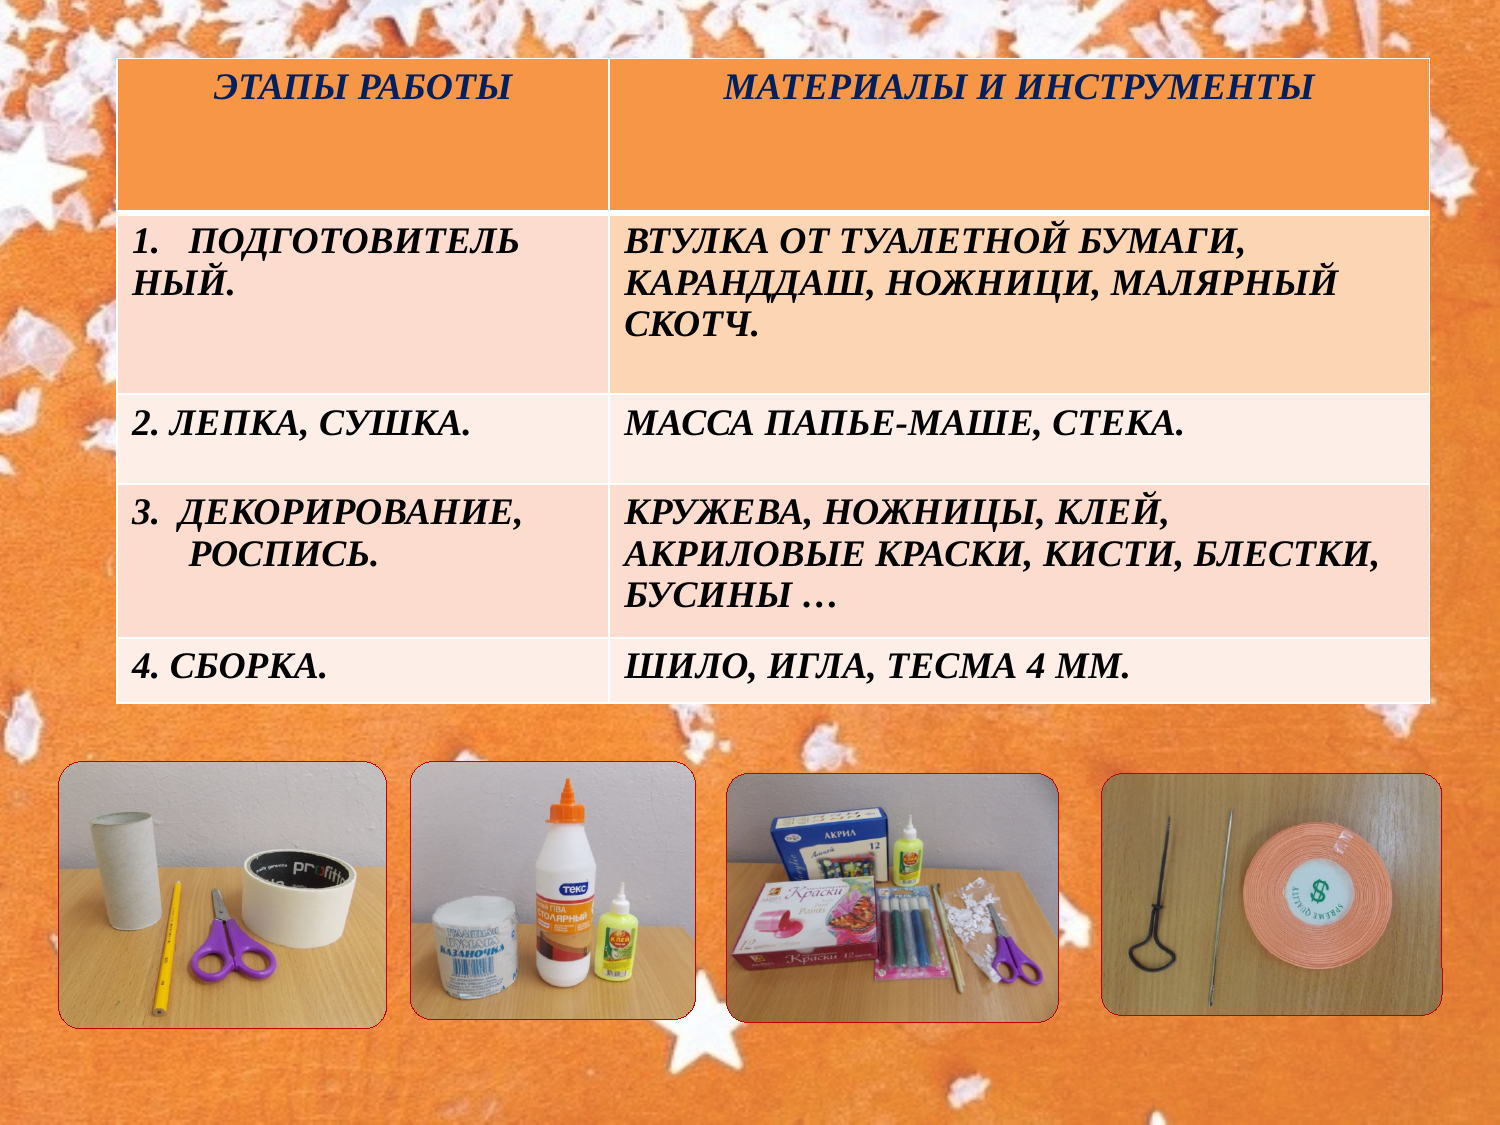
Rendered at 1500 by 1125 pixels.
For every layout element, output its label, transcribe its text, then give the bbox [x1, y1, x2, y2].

table_cell ВТУЛКА ОТ ТУАЛЕТНОЙ БУМАГИ, КАРАНДДАШ, НОЖНИЦИ, МАЛЯРНЫЙ СКОТЧ. [610, 216, 1429, 393]
picture [1101, 773, 1443, 1016]
table_cell 4. СБОРКА. [118, 639, 608, 702]
picture [409, 761, 696, 1020]
table_cell КРУЖЕВА, НОЖНИЦЫ, КЛЕЙ, АКРИЛОВЫЕ КРАСКИ, КИСТИ, БЛЕСТКИ, БУСИНЫ … [610, 485, 1429, 637]
table_cell МАССА ПАПЬЕ-МАШЕ, СТЕКА. [610, 395, 1429, 483]
picture [58, 761, 387, 1030]
table_cell ШИЛО, ИГЛА, ТЕСМА 4 ММ. [610, 639, 1429, 702]
table_cell 2. ЛЕПКА, СУШКА. [118, 395, 608, 483]
table_header ЭТАПЫ РАБОТЫ [118, 59, 608, 210]
table_cell ПОДГОТОВИТЕЛЬ НЫЙ. [118, 216, 608, 393]
table_cell 3. ДЕКОРИРОВАНИЕ, РОСПИСЬ. [118, 485, 608, 637]
picture [726, 773, 1059, 1023]
table_header МАТЕРИАЛЫ И ИНСТРУМЕНТЫ [610, 59, 1429, 210]
